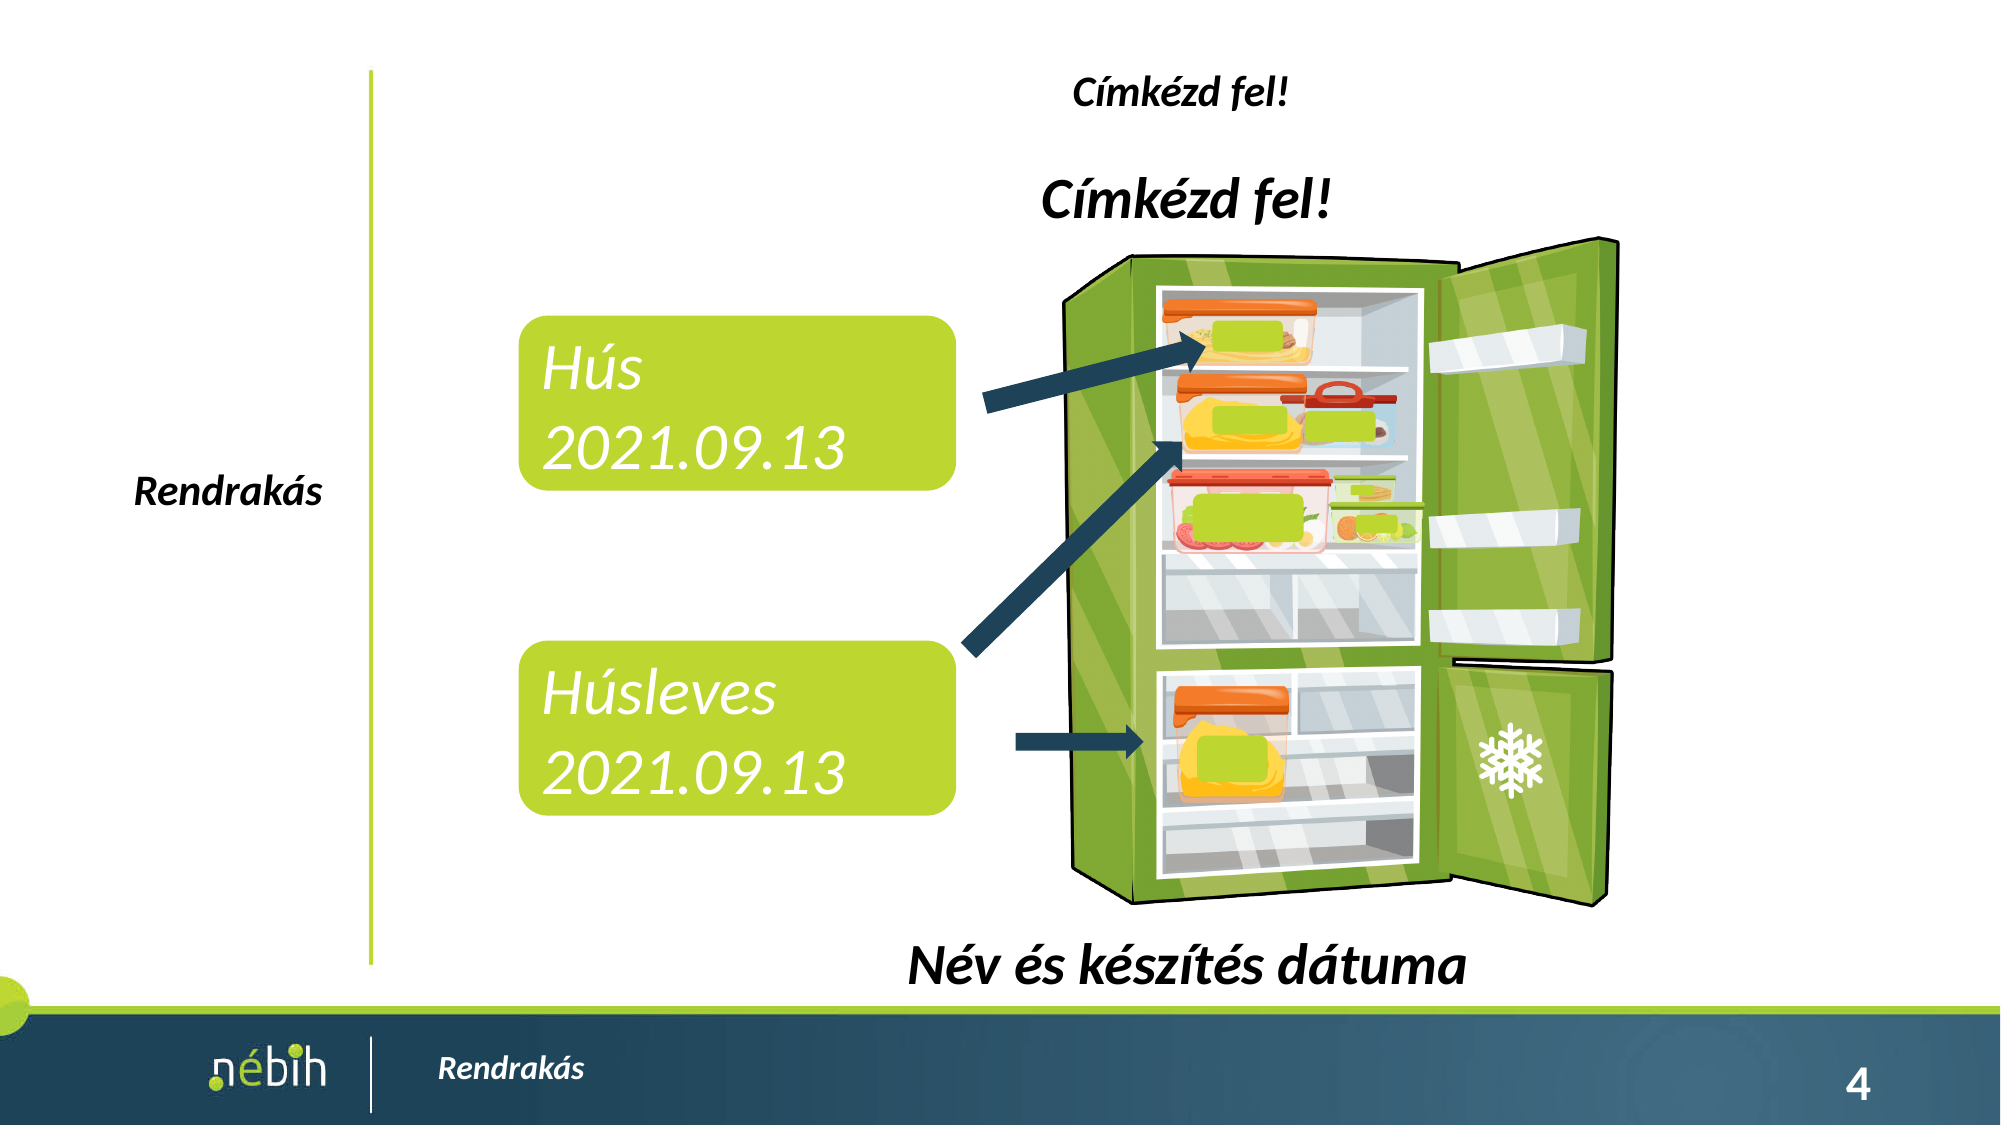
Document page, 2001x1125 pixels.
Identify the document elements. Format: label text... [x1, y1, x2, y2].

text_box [518, 229, 1632, 922]
text_box Rendrakás [423, 1031, 1499, 1117]
text_box Címkézd fel! [375, 153, 2000, 238]
text_box Név és készítés dátuma [375, 918, 2000, 1004]
text_box 4 [1776, 1042, 1886, 1118]
text_box Címkézd fel! [362, 46, 2000, 151]
picture [0, 0, 2001, 1125]
text_box Rendrakás [39, 445, 338, 551]
